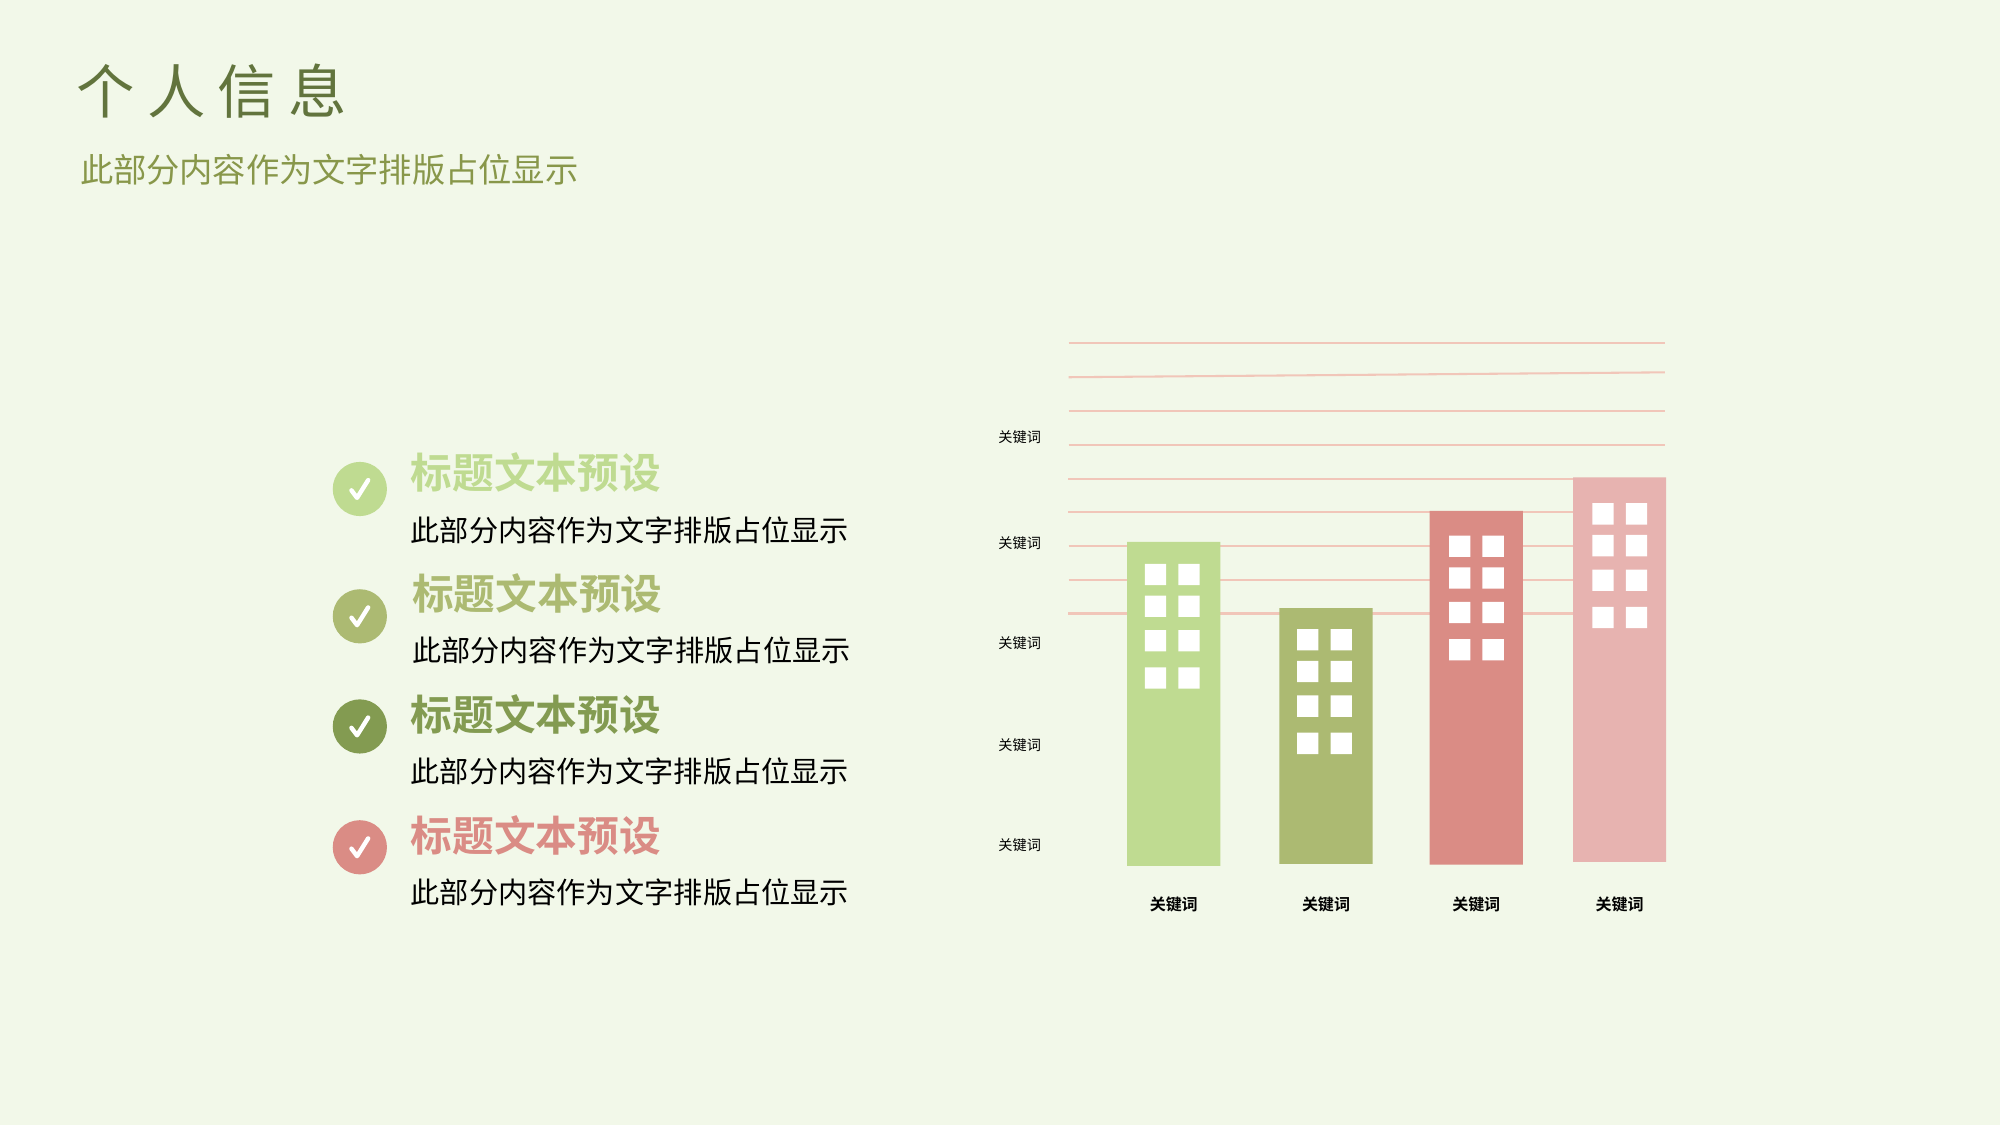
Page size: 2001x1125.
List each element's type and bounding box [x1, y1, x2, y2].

text_box [61, 47, 597, 194]
text_box [332, 343, 1667, 923]
